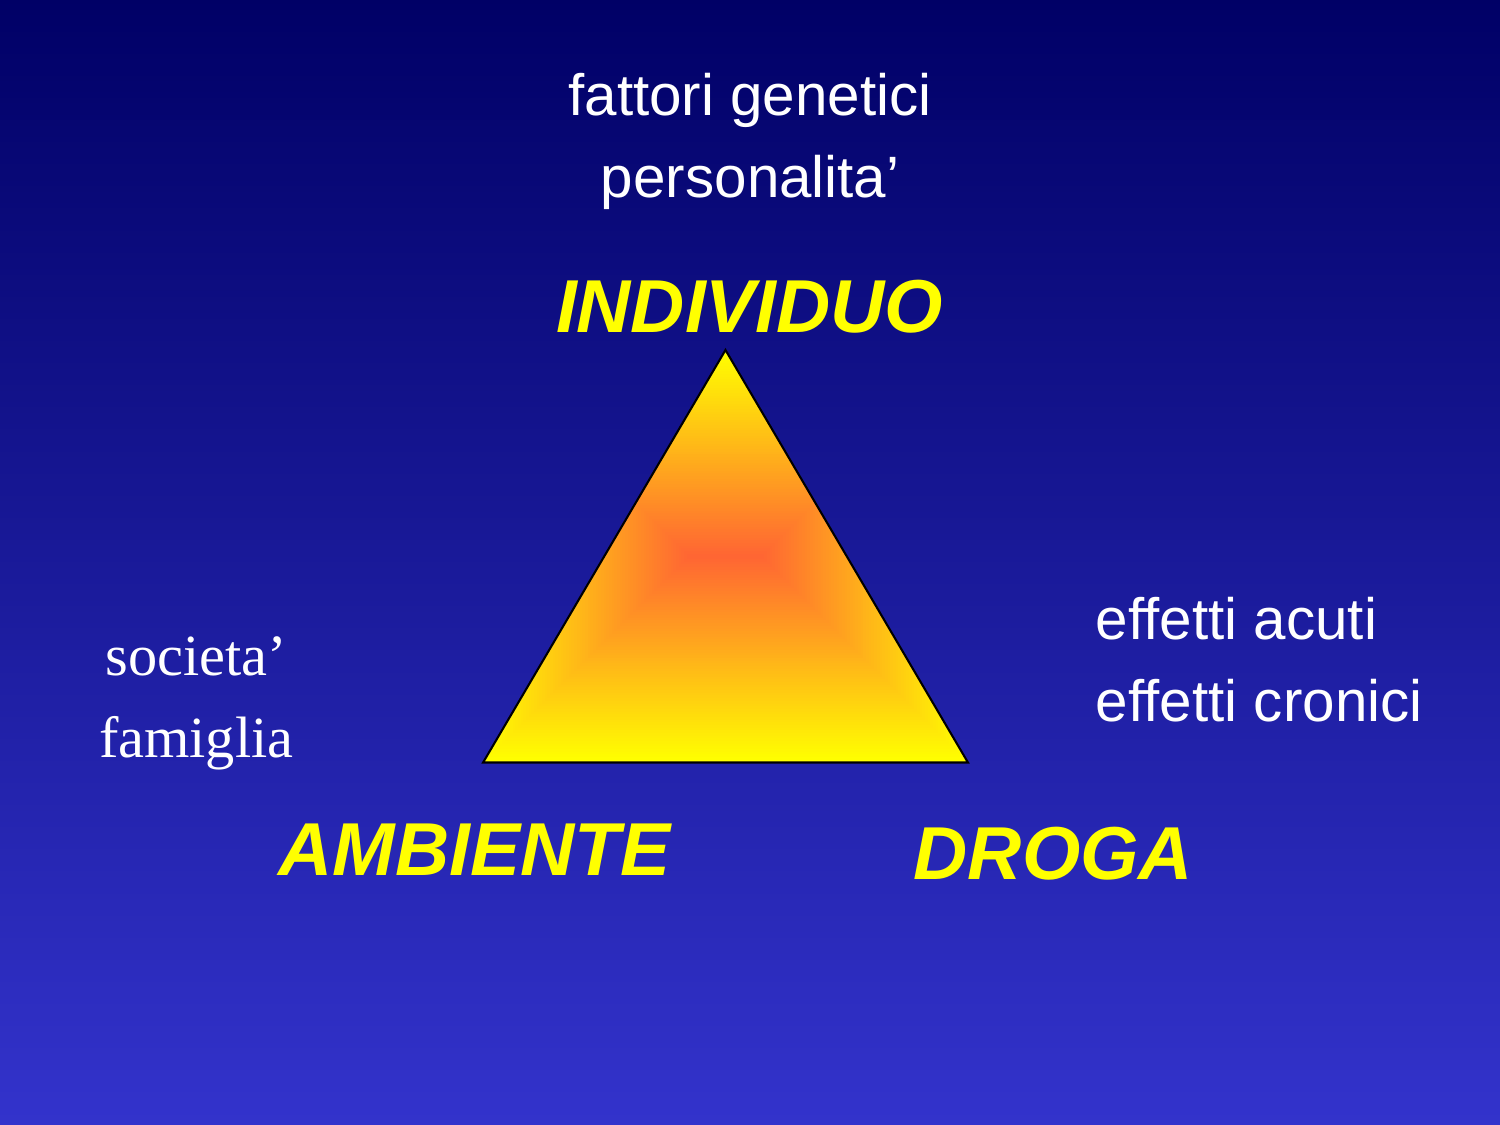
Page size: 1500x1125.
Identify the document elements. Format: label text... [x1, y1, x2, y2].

text_box [483, 355, 968, 763]
text_box DROGA [898, 796, 1209, 902]
list societa’ famiglia [0, 609, 482, 847]
text_box INDIVIDUO [540, 287, 959, 355]
text_box fattori genetici personalita’ [490, 49, 1010, 287]
text_box effetti acuti effetti cronici [1080, 574, 1473, 811]
text_box AMBIENTE [263, 792, 686, 898]
